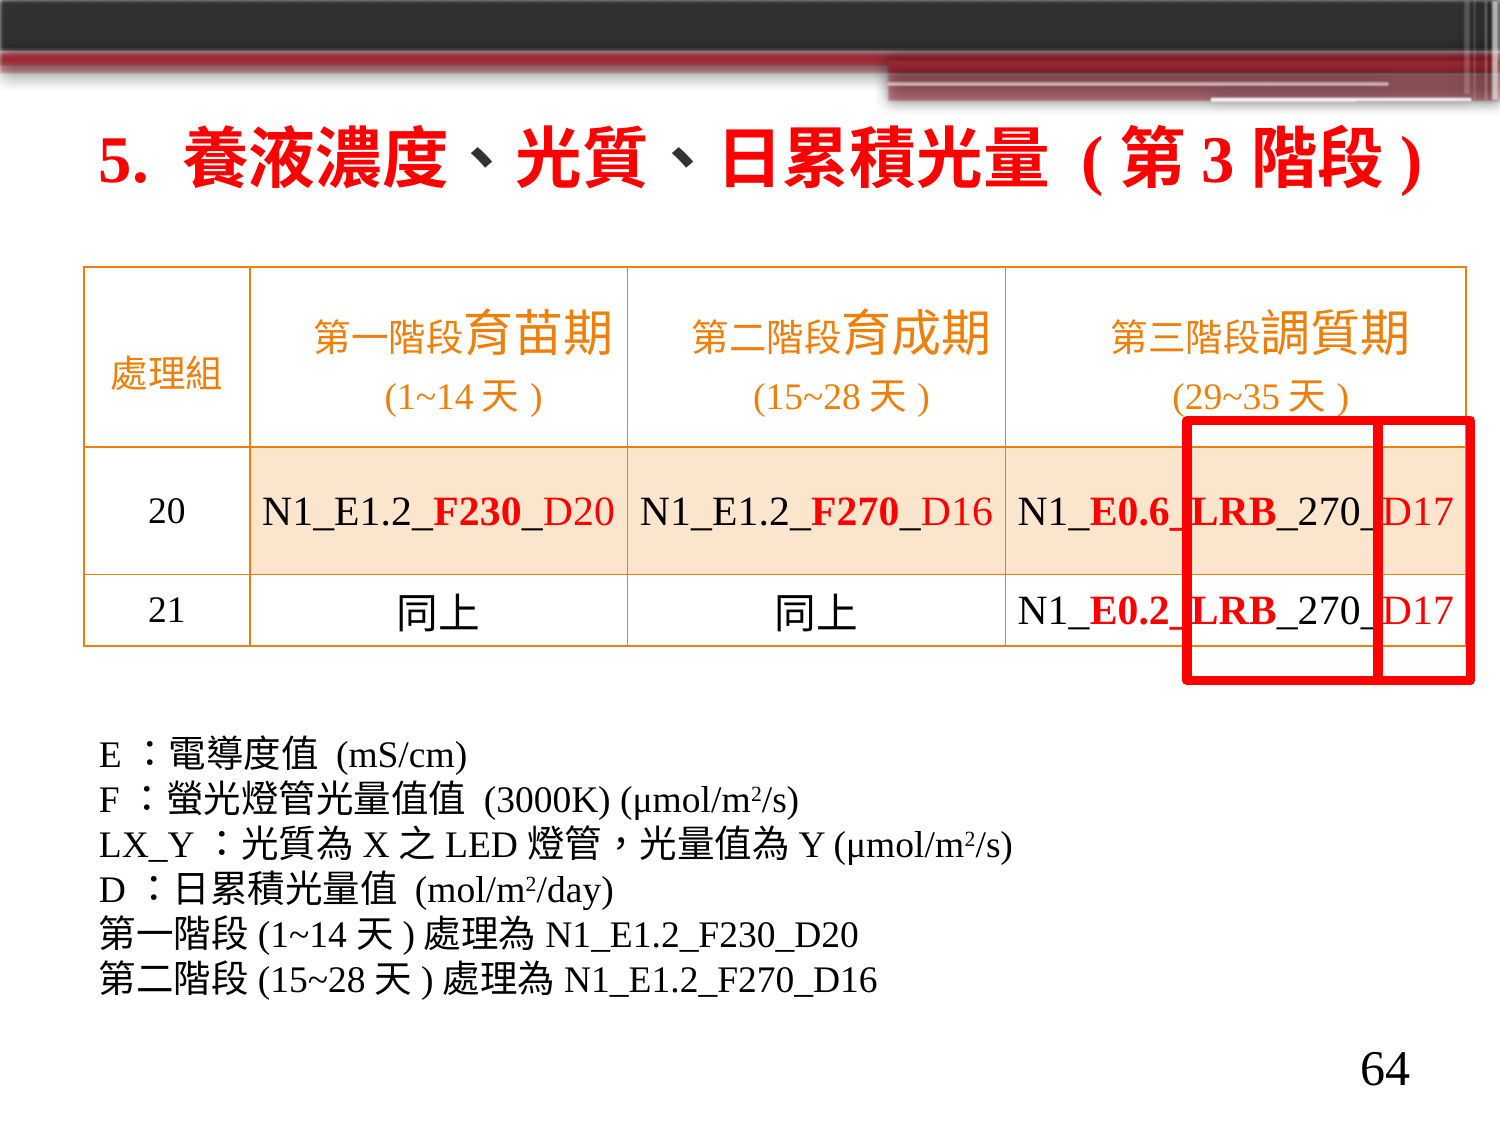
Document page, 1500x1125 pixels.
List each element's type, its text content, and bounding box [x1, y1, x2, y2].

table_cell 同上 [251, 575, 627, 645]
table_header 第三階段調質期 (29~35天) [1006, 268, 1465, 446]
slide_number 64 [1074, 1042, 1425, 1103]
table_header 處理組 [85, 268, 249, 446]
table_cell 20 [85, 448, 249, 574]
text_box [1380, 418, 1474, 684]
table_cell 21 [85, 575, 249, 645]
text_box N1：迦南農場配方 E：電導度值 (mS/cm) F：螢光燈管光量值值 (3000K) (μmol/m2/s) LX_Y：光質為X之LED燈管，光量值為Y (μmol/m2/s) D：日累積光量值 (mol/m2/day) 第一階段(1~14天)處理為N1_E1.2_F230_D20 第二階段(15~28天)處理為N1_E1.2_F270_D16 [84, 678, 1420, 1008]
table_cell 同上 [628, 575, 1005, 645]
text_box [1184, 418, 1381, 684]
table_cell N1_E0.6_LRB_270_D17 [1006, 448, 1184, 574]
table_cell N1_E1.2_F270_D16 [628, 448, 1005, 574]
table_cell N1_E1.2_F230_D20 [251, 448, 627, 574]
table_header 第二階段育成期 (15~28天) [628, 268, 1005, 446]
title 5. 養液濃度、光質、日累積光量 (第3階段) [84, 91, 1455, 220]
table_header 第一階段育苗期 (1~14天) [251, 268, 627, 446]
table_cell N1_E0.2_LRB_270_D17 [1006, 575, 1184, 645]
